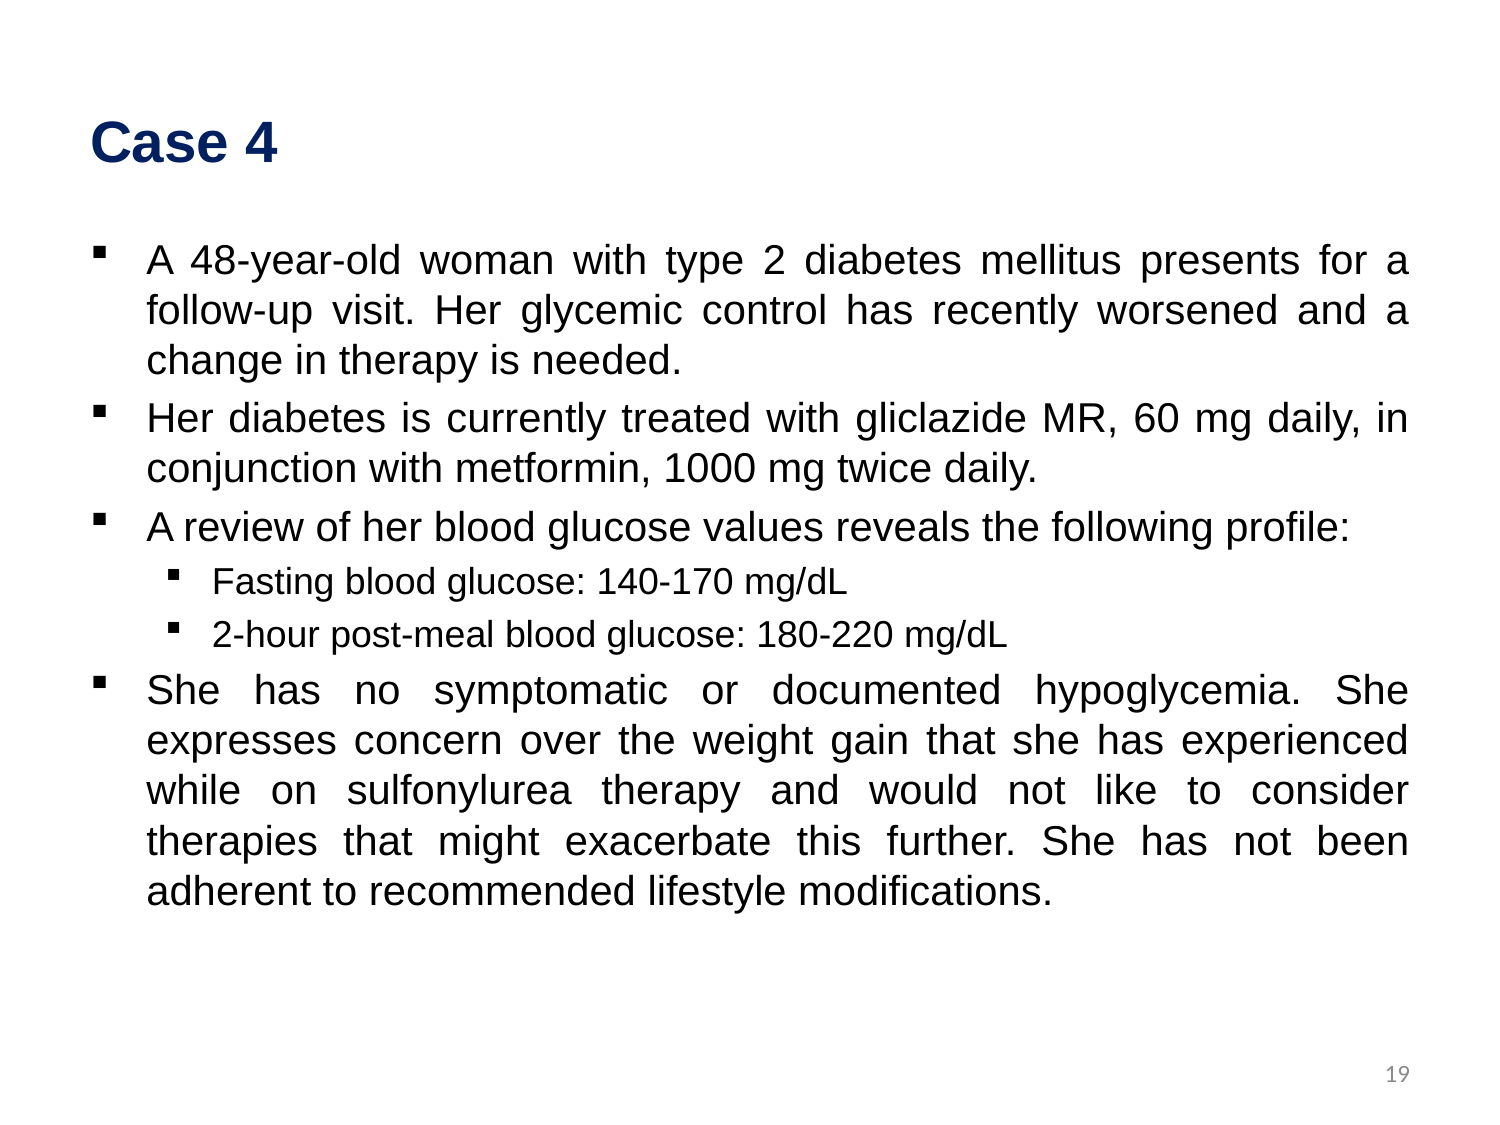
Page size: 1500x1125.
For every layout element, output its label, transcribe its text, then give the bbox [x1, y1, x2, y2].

list A 48-year-old woman with type 2 diabetes mellitus presents for a follow-up visit. Her glycemic control has recently worsened and a change in therapy is needed. Her diabetes is currently treated with gliclazide MR, 60 mg daily, in conjunction with metformin, 1000 mg twice daily. A review of her blood glucose values reveals the following profile: Fasting blood glucose: 140-170 mg/dL 2-hour post-meal blood glucose: 180-220 mg/dL She has no symptomatic or documented hypoglycemia. She expresses concern over the weight gain that she has experienced while on sulfonylurea therapy and would not like to consider therapies that might exacerbate this further. She has not been adherent to recommended lifestyle modifications. [75, 224, 1425, 1005]
slide_number 19 [1074, 1042, 1425, 1103]
title Case 4 [75, 45, 1425, 224]
